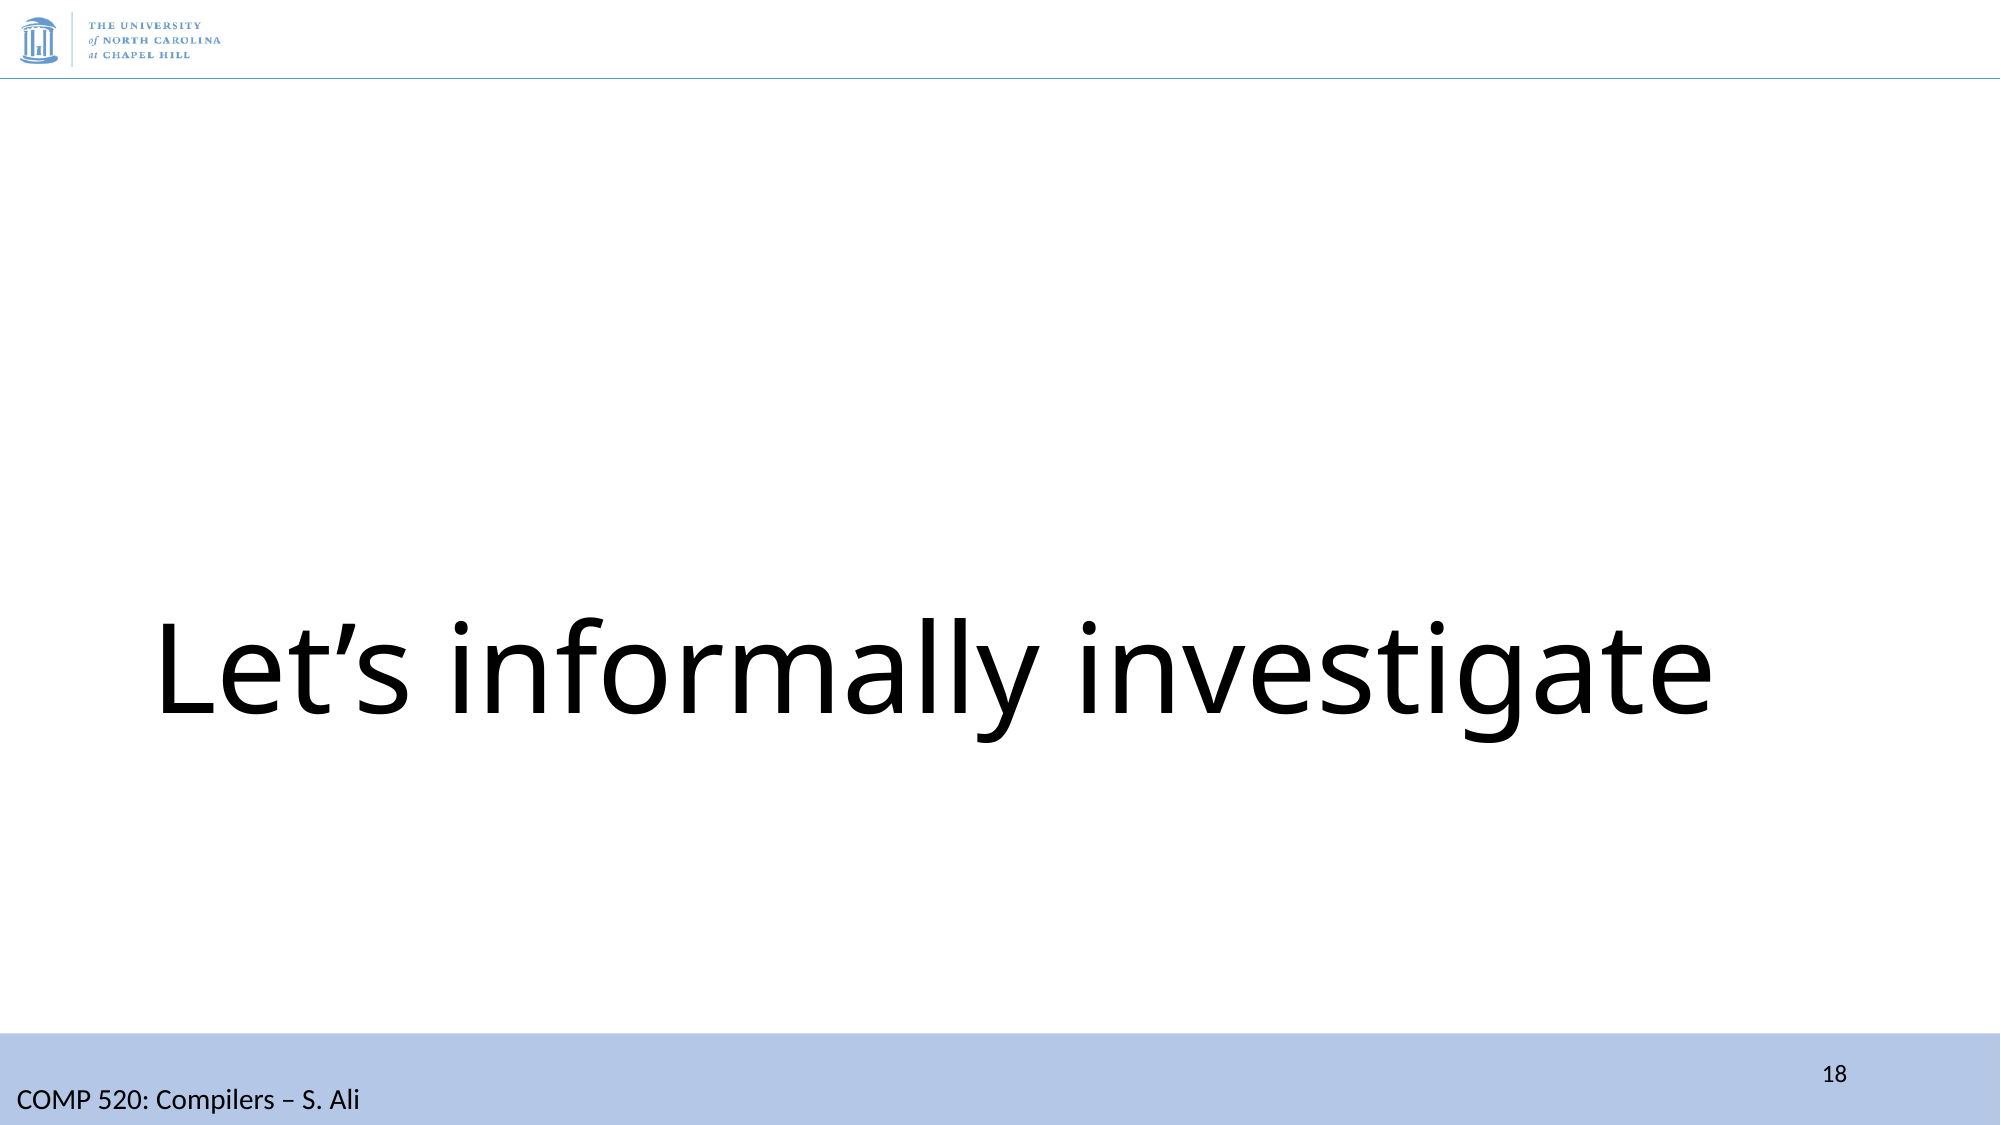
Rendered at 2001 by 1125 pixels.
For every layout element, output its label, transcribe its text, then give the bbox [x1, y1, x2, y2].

text_box COMP 520: Compilers – S. Ali [2, 1072, 376, 1123]
title Let’s informally investigate [136, 280, 1862, 749]
slide_number 18 [1412, 1042, 1863, 1103]
picture [16, 12, 228, 67]
text_box [0, 1032, 2000, 1125]
